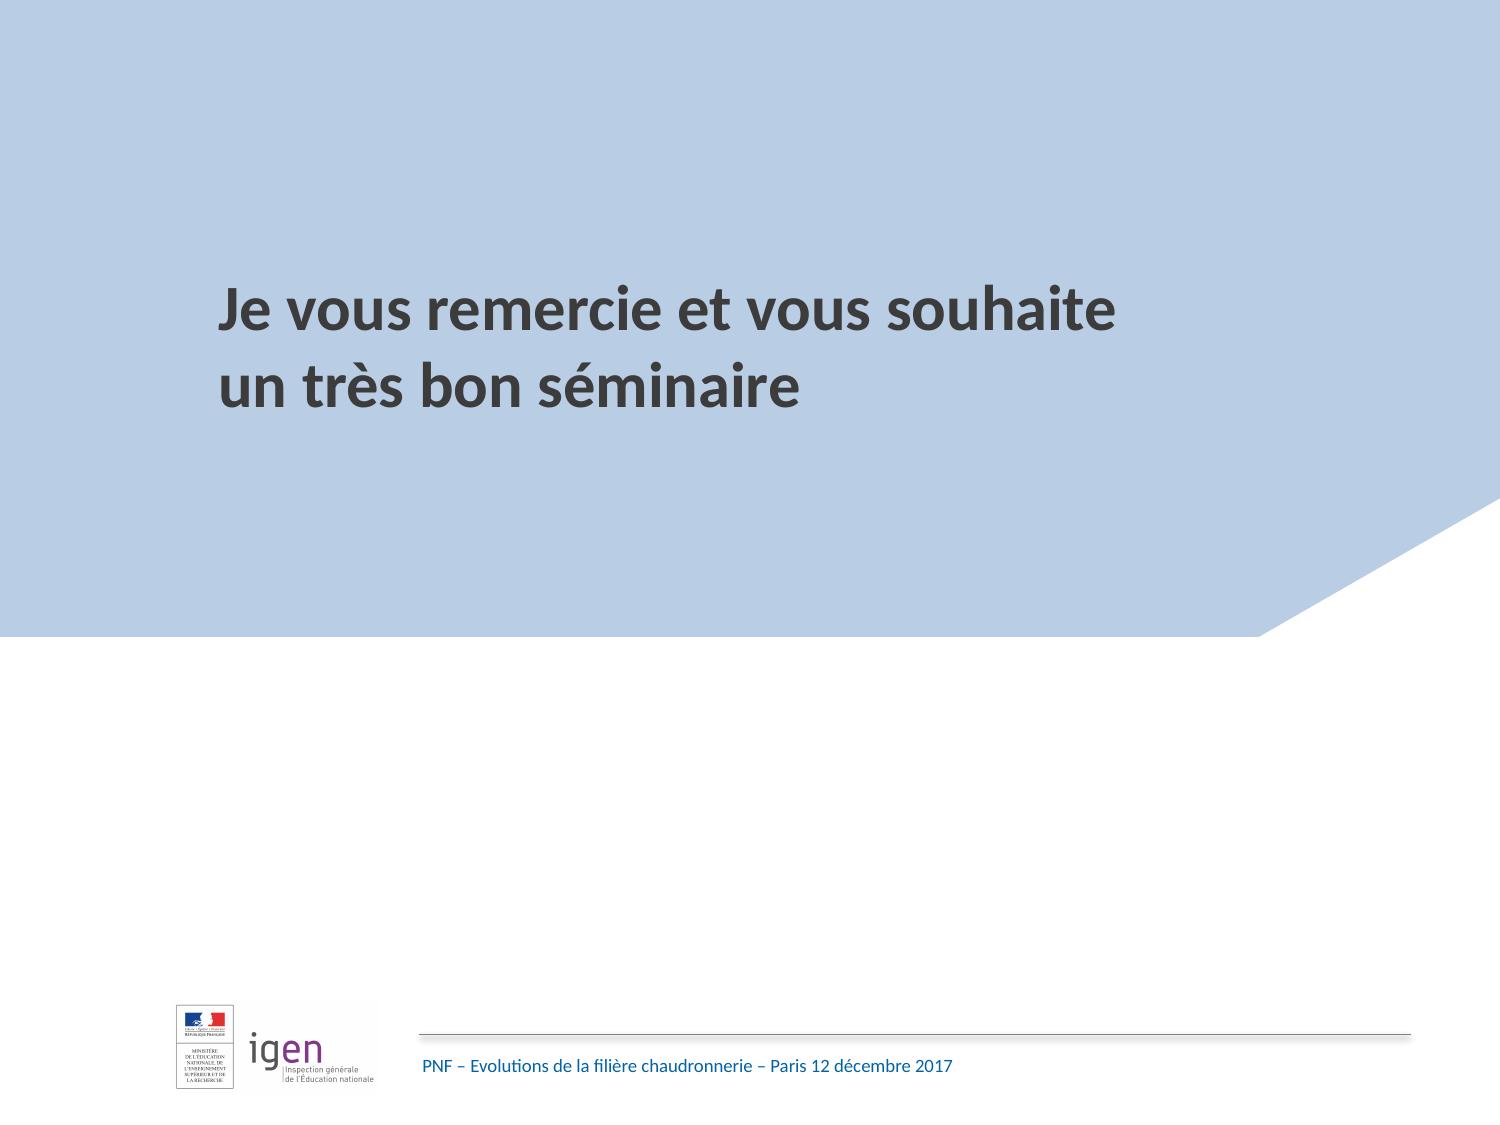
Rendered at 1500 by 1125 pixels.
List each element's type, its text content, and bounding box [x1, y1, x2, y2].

title Je vous remercie et vous souhaite un très bon séminaire [218, 338, 1164, 421]
picture [171, 999, 379, 1094]
